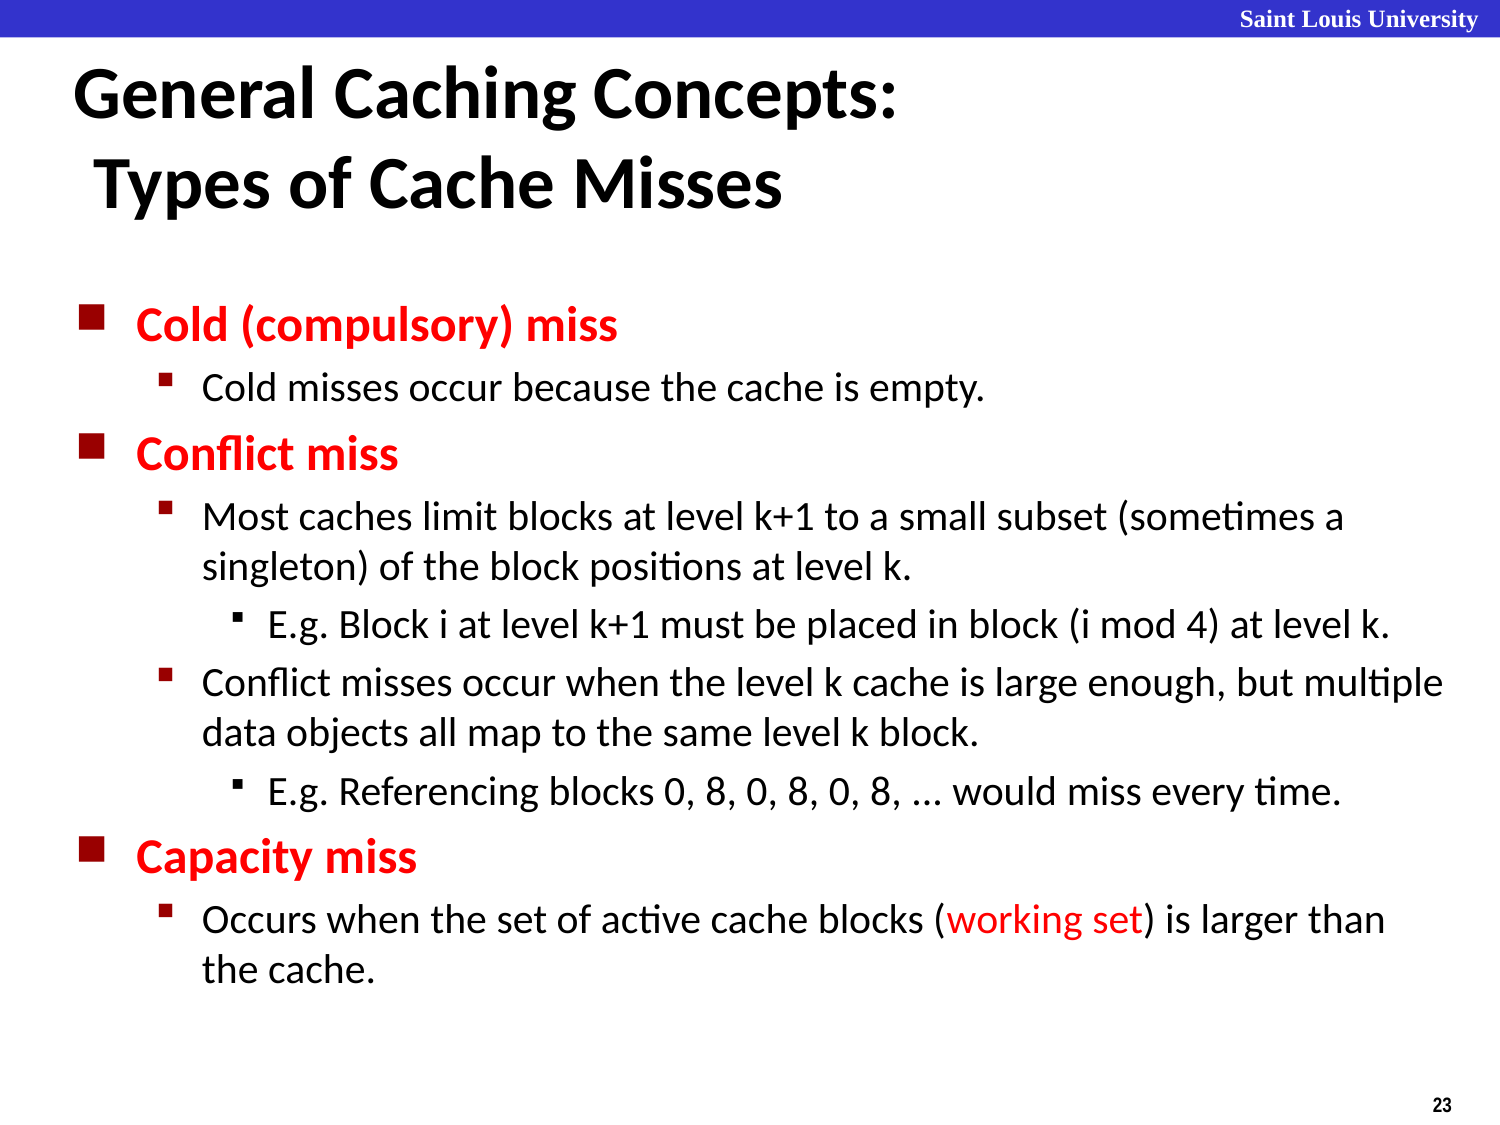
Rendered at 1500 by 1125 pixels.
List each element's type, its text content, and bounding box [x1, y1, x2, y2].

list Cold (compulsory) miss Cold misses occur because the cache is empty. Conflict miss Most caches limit blocks at level k+1 to a small subset (sometimes a singleton) of the block positions at level k. E.g. Block i at level k+1 must be placed in block (i mod 4) at level k. Conflict misses occur when the level k cache is large enough, but multiple data objects all map to the same level k block. E.g. Referencing blocks 0, 8, 0, 8, 0, 8, ... would miss every time. Capacity miss Occurs when the set of active cache blocks (working set) is larger than the cache. [64, 284, 1463, 1101]
title General Caching Concepts: Types of Cache Misses [58, 71, 1305, 197]
